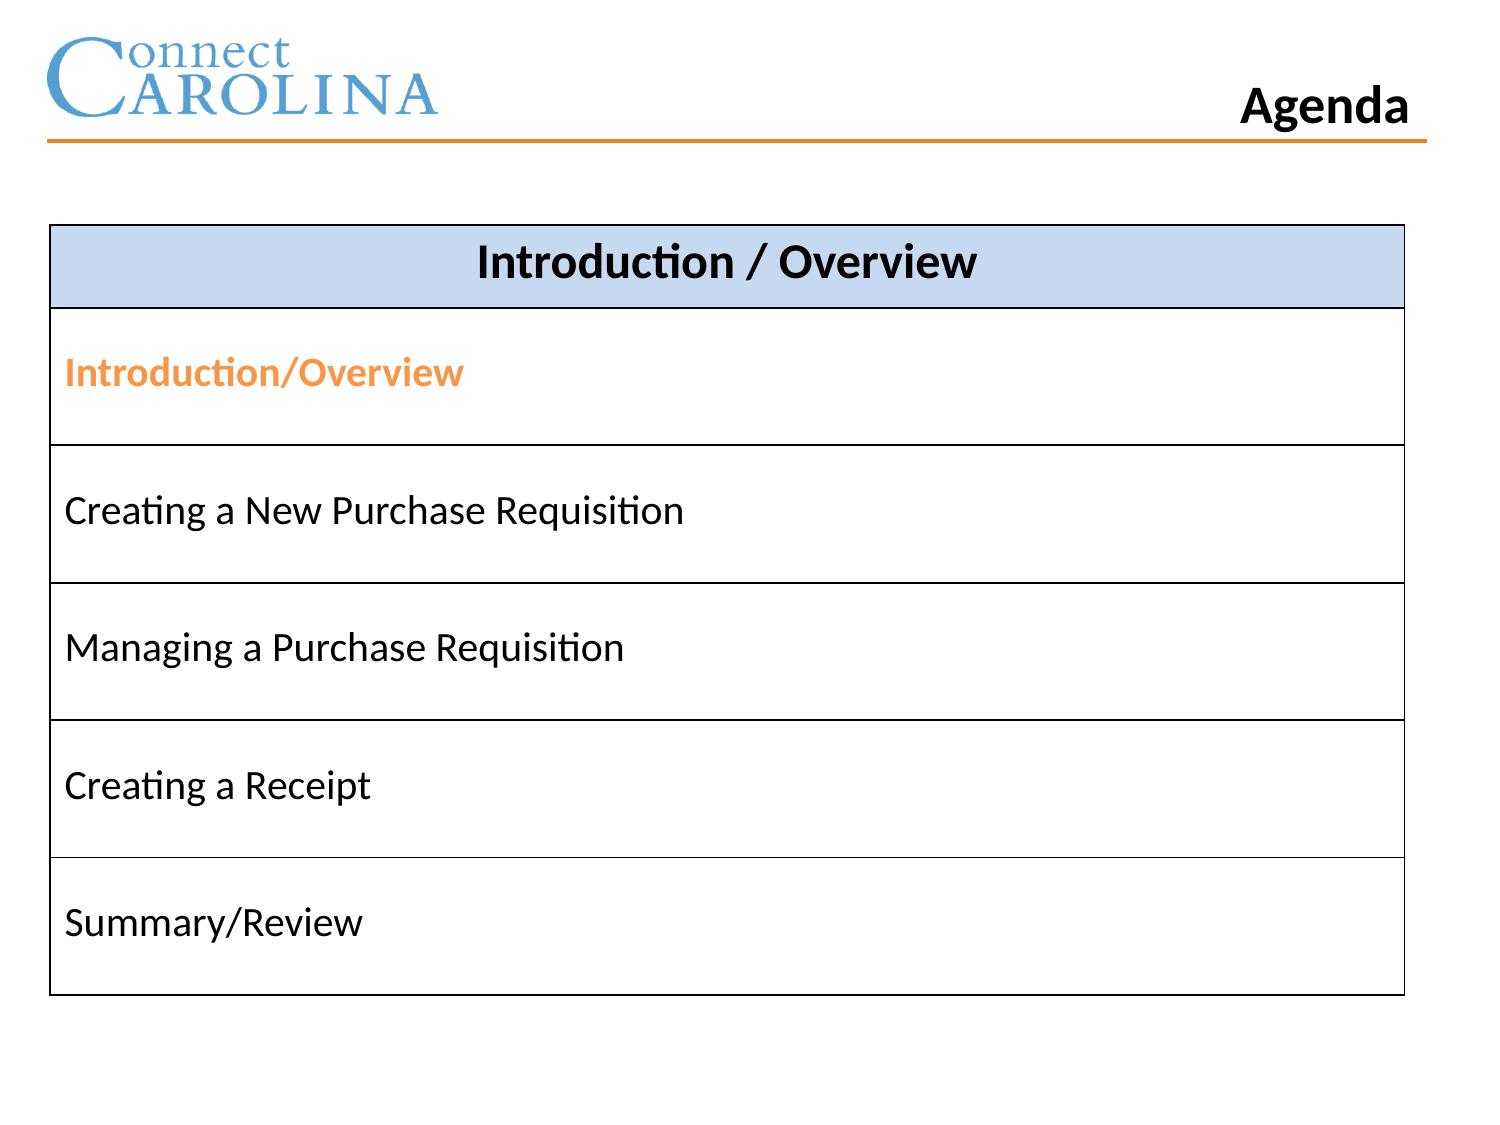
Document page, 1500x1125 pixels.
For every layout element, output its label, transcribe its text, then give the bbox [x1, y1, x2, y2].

picture [47, 37, 438, 117]
table_cell Managing a Purchase Requisition [51, 584, 1404, 719]
table_cell Creating a New Purchase Requisition [51, 446, 1404, 582]
table_cell Creating a Receipt [51, 721, 1404, 857]
table_cell Introduction/Overview [51, 309, 1404, 444]
list Agenda [612, 62, 1425, 150]
table_header Introduction / Overview [51, 226, 1404, 307]
table_cell Summary/Review [51, 858, 1404, 994]
